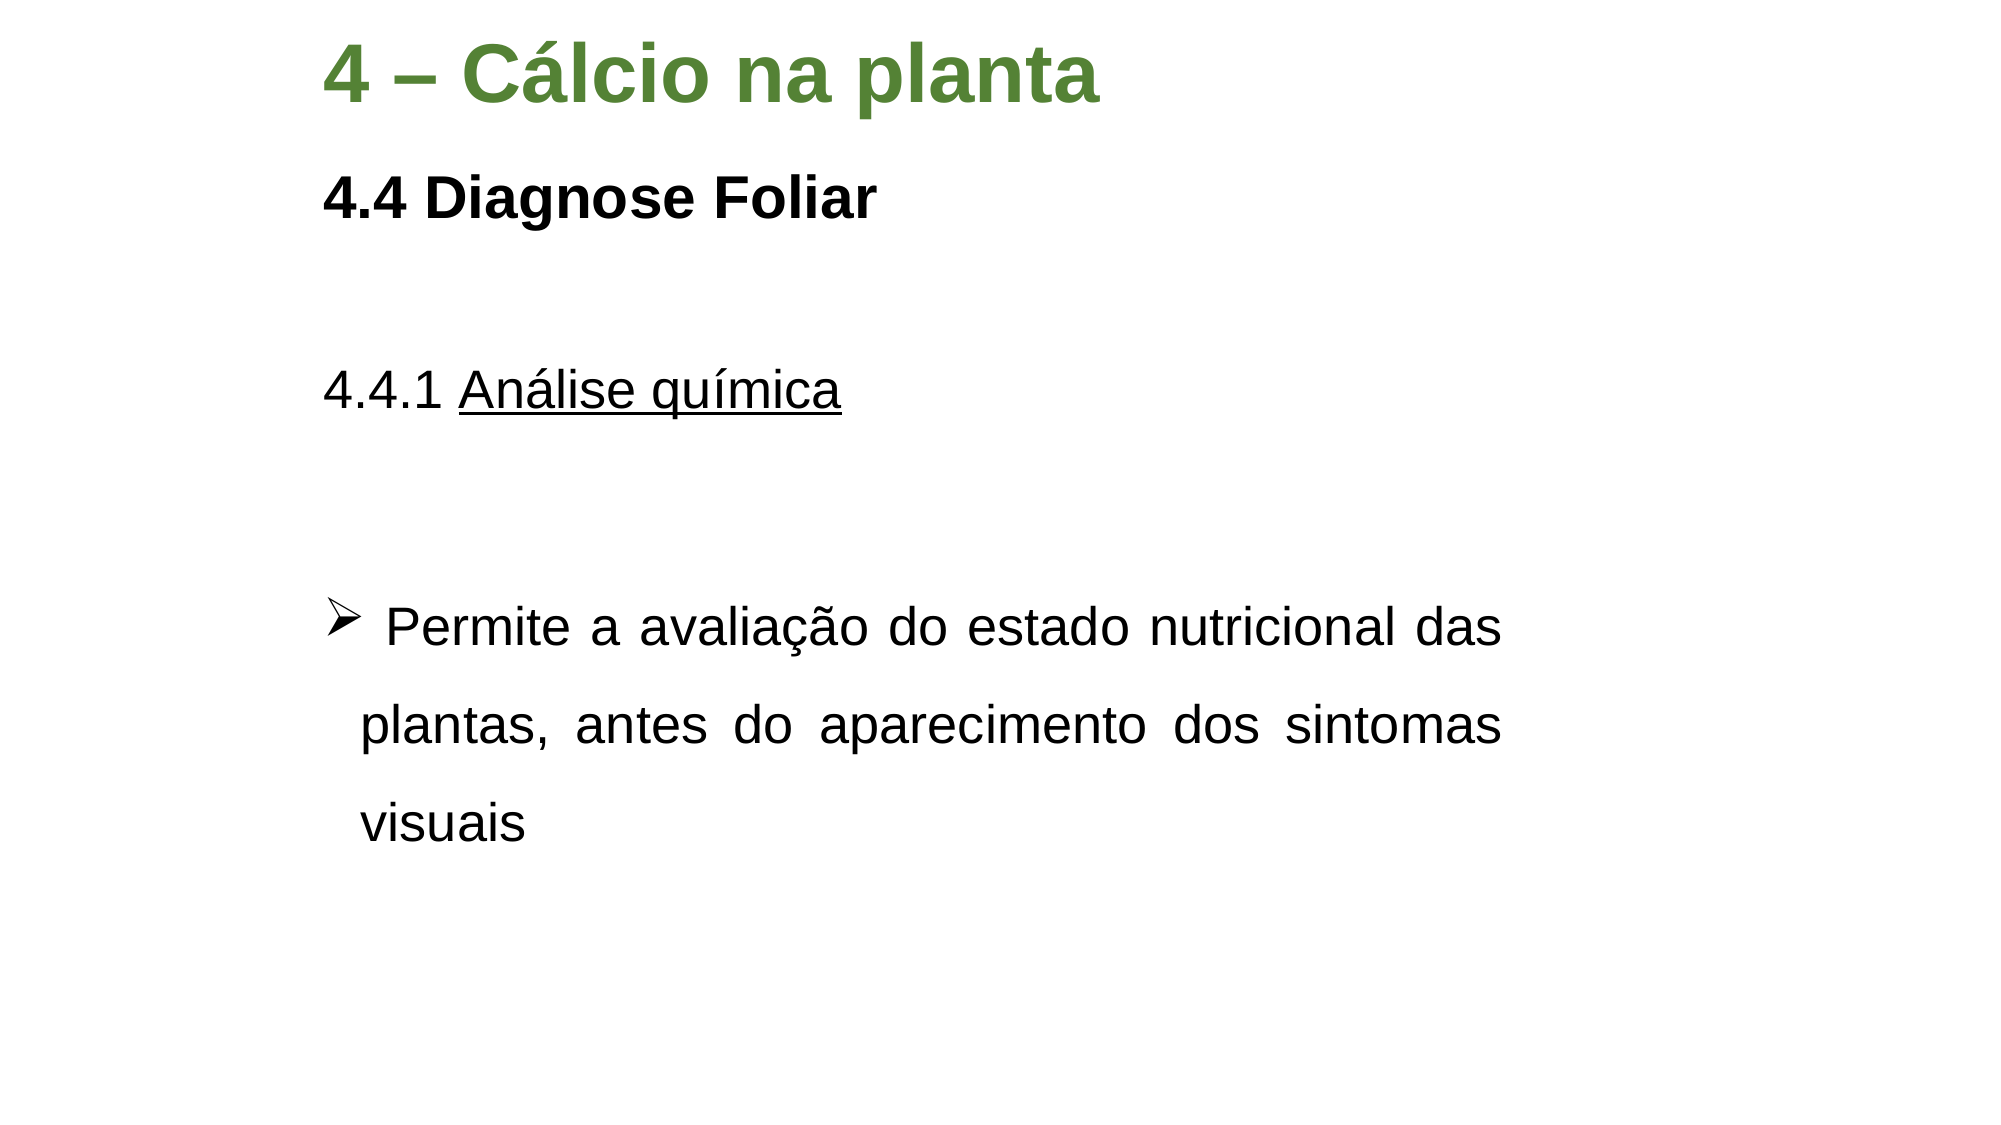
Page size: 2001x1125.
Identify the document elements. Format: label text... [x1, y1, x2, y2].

list 4.4.1 Análise química Permite a avaliação do estado nutricional das plantas, antes do aparecimento dos sintomas visuais [308, 314, 1520, 1029]
text_box 4 – Cálcio na planta 4.4 Diagnose Foliar [308, 0, 1692, 239]
